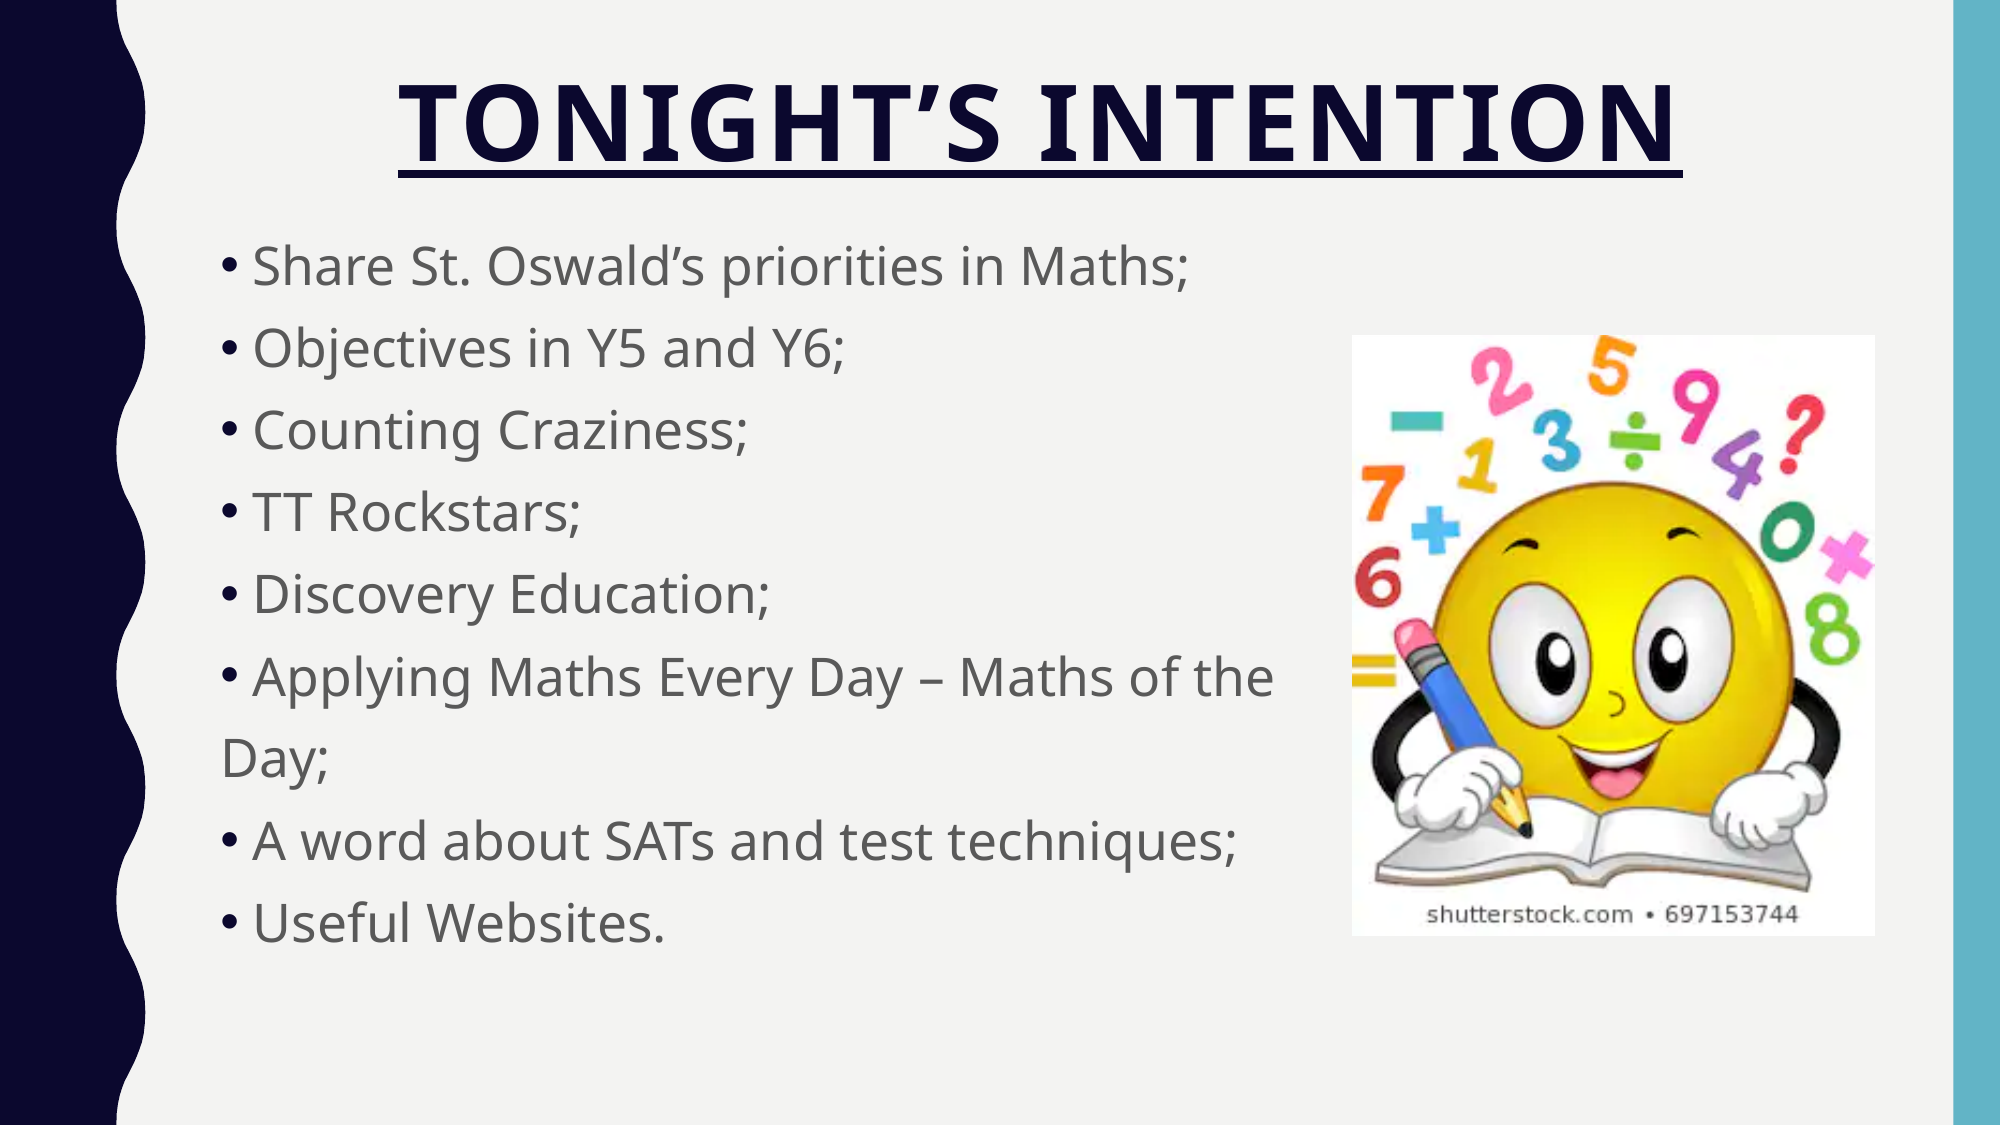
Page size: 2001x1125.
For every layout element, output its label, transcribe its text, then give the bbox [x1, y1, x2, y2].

list Share St. Oswald’s priorities in Maths; Objectives in Y5 and Y6; Counting Craziness; TT Rockstars; Discovery Education; Applying Maths Every Day – Maths of the Day; A word about SATs and test techniques; Useful Websites. [205, 218, 1875, 965]
picture [1352, 335, 1875, 936]
title Tonight’s intention [205, 62, 1875, 218]
